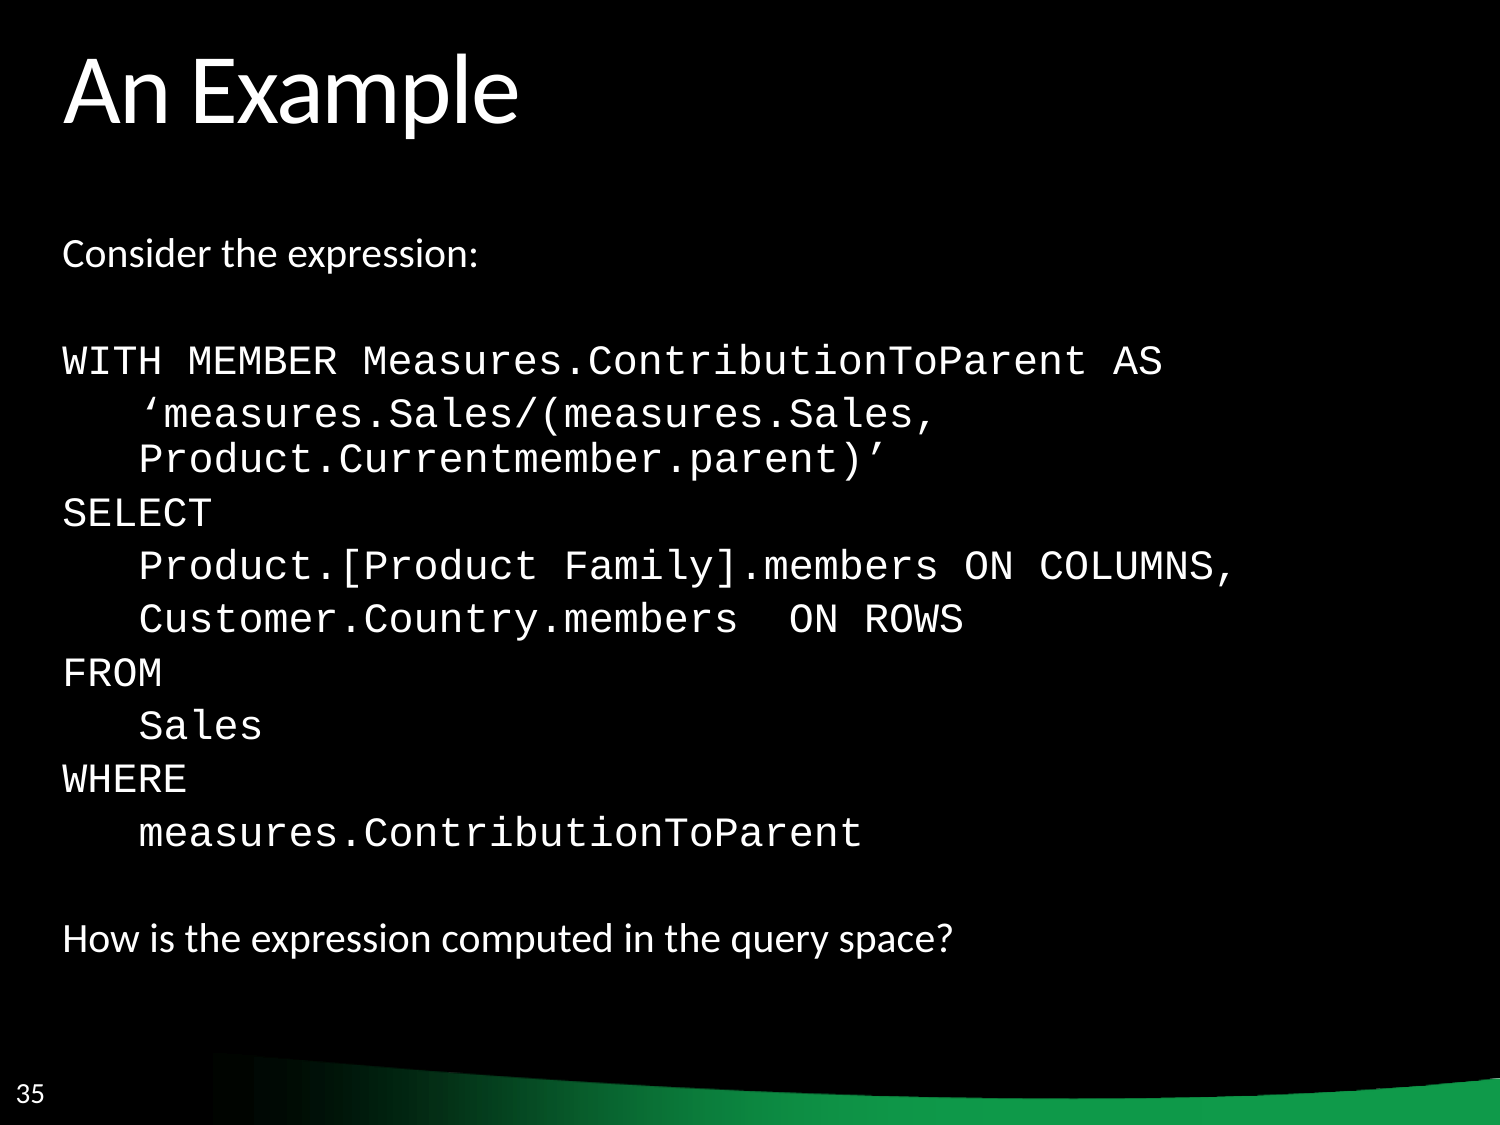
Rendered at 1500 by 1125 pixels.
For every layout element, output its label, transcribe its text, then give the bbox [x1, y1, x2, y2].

list Consider the expression: WITH MEMBER Measures.ContributionToParent AS ‘measures.Sales/(measures.Sales, Product.Currentmember.parent)’ SELECT Product.[Product Family].members ON COLUMNS, Customer.Country.members ON ROWS FROM Sales WHERE measures.ContributionToParent How is the expression computed in the query space? [62, 231, 1438, 595]
picture [0, 0, 1500, 1125]
title An Example [63, 37, 1438, 147]
